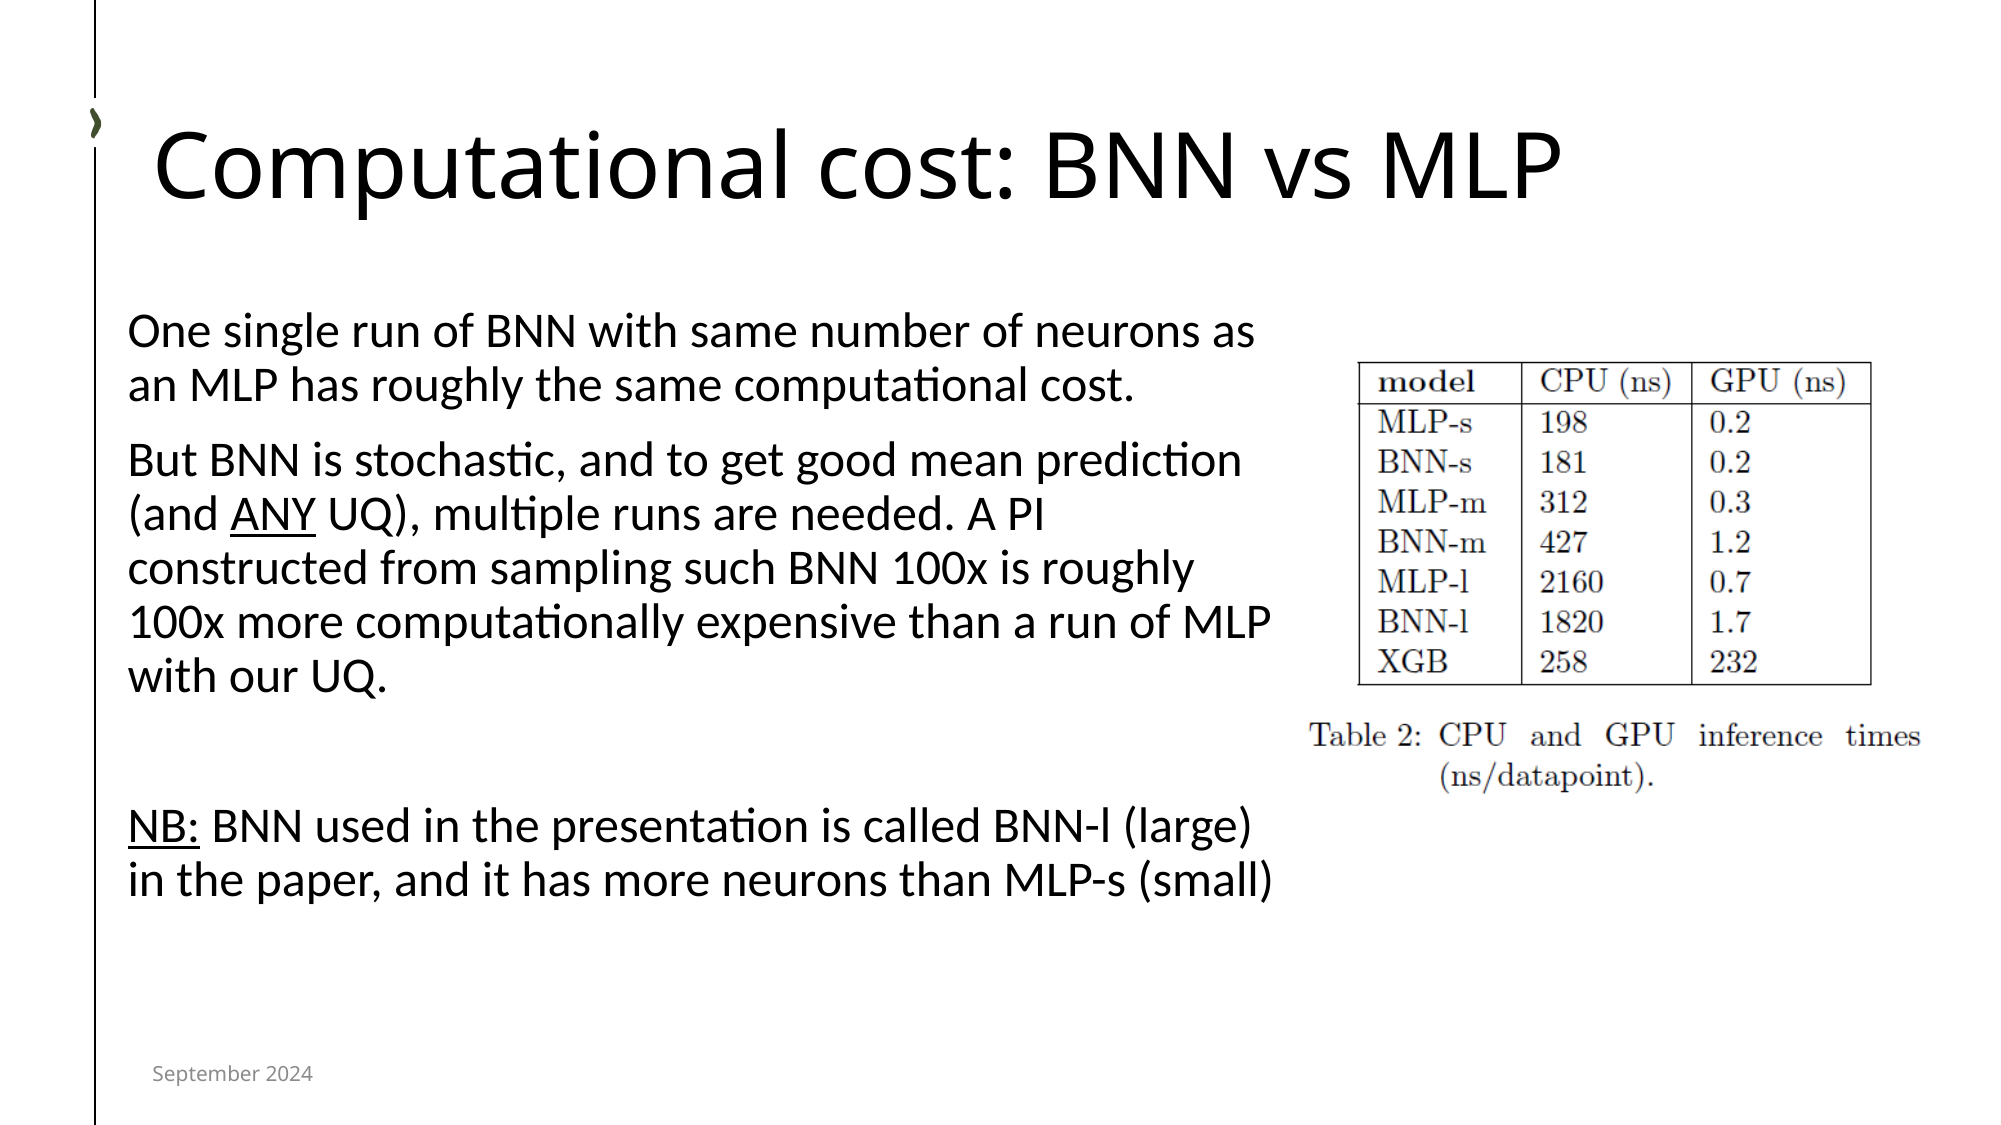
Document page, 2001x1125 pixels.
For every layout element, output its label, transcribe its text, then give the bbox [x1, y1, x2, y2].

picture [88, 106, 102, 140]
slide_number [137, 1042, 588, 1103]
title Computational cost: BNN vs MLP [137, 59, 1863, 278]
picture [1288, 344, 1949, 831]
list One single run of BNN with same number of neurons as an MLP has roughly the same computational cost. But BNN is stochastic, and to get good mean prediction (and ANY UQ), multiple runs are needed. A PI constructed from sampling such BNN 100x is roughly 100x more computationally expensive than a run of MLP with our UQ. NB: BNN used in the presentation is called BNN-l (large) in the paper, and it has more neurons than MLP-s (small) [127, 304, 1286, 1033]
